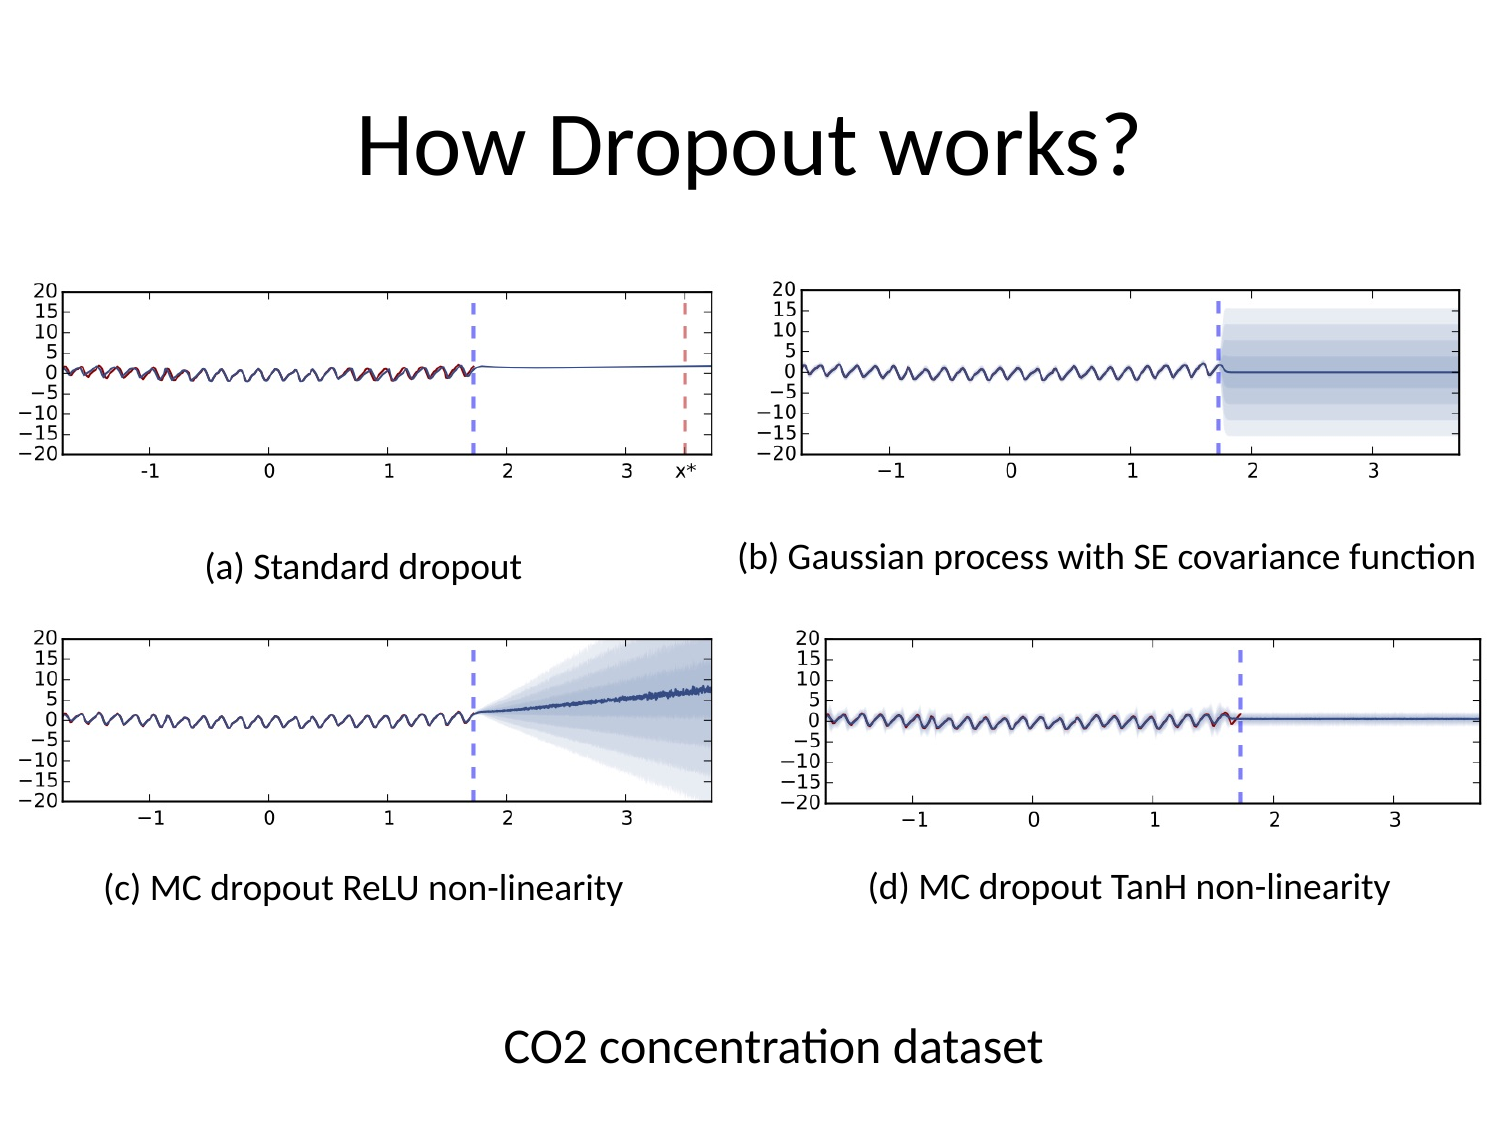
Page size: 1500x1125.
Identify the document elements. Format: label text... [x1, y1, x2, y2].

text_box CO2 concentration dataset [488, 1006, 1059, 1082]
picture [2, 269, 725, 496]
picture [2, 615, 725, 842]
title How Dropout works? [75, 45, 1425, 233]
text_box (a) Standard dropout [189, 535, 538, 595]
picture [741, 266, 1473, 496]
text_box (c) MC dropout ReLU non-linearity [88, 855, 639, 916]
text_box (b) Gaussian process with SE covariance function [722, 524, 1493, 585]
picture [765, 615, 1494, 844]
text_box (d) MC dropout TanH non-linearity [852, 854, 1407, 915]
